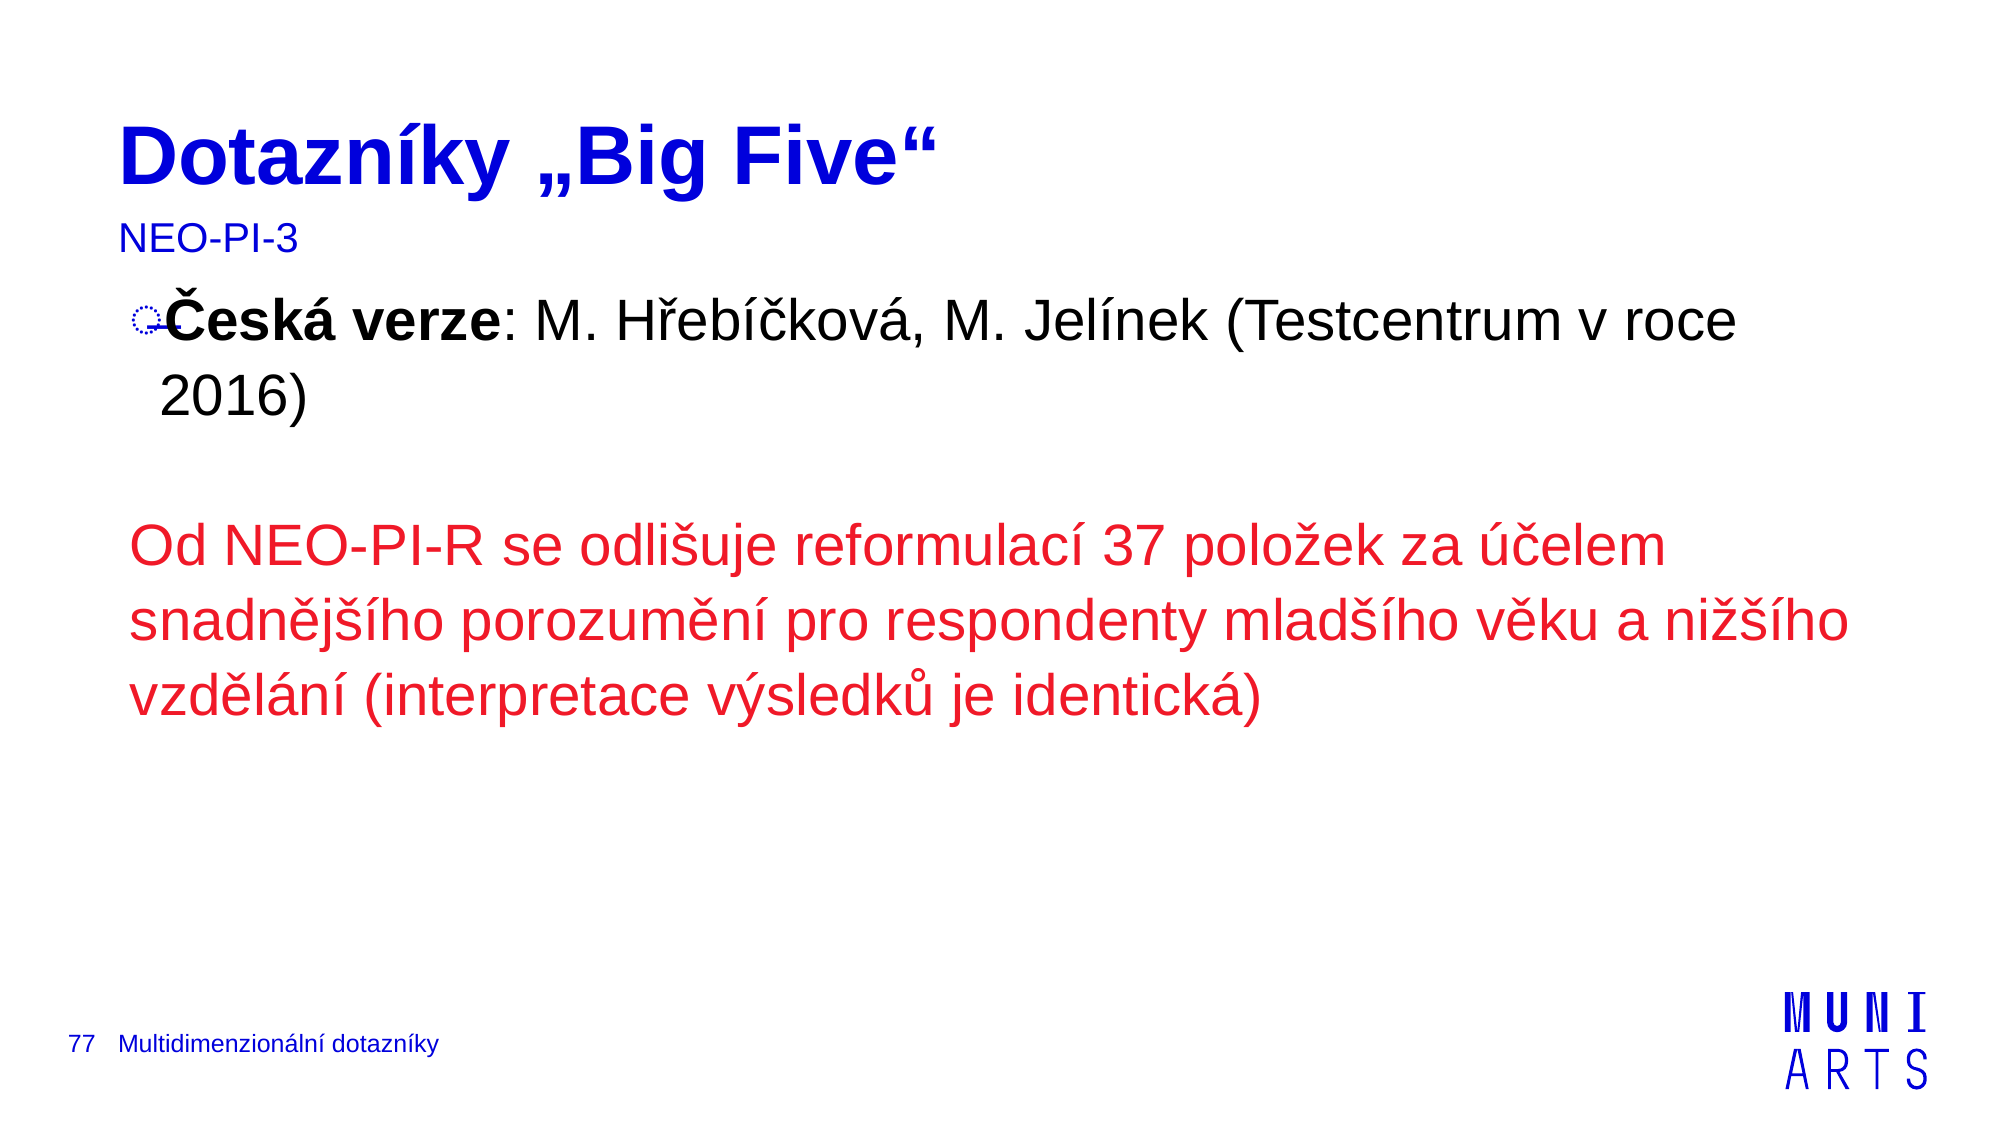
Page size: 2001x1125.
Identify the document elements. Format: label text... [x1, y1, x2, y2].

title Dotazníky „Big Five“ [118, 118, 1883, 193]
footer Multidimenzionální dotazníky [118, 1021, 1418, 1063]
slide_number 77 [67, 1021, 110, 1063]
list NEO-PI-3 [118, 212, 1882, 258]
list Česká verze: M. Hřebíčková, M. Jelínek (Testcentrum v roce 2016) Od NEO-PI-R se odlišuje reformulací 37 položek za účelem snadnějšího porozumění pro respondenty mladšího věku a nižšího vzdělání (interpretace výsledků je identická) [118, 277, 1883, 957]
